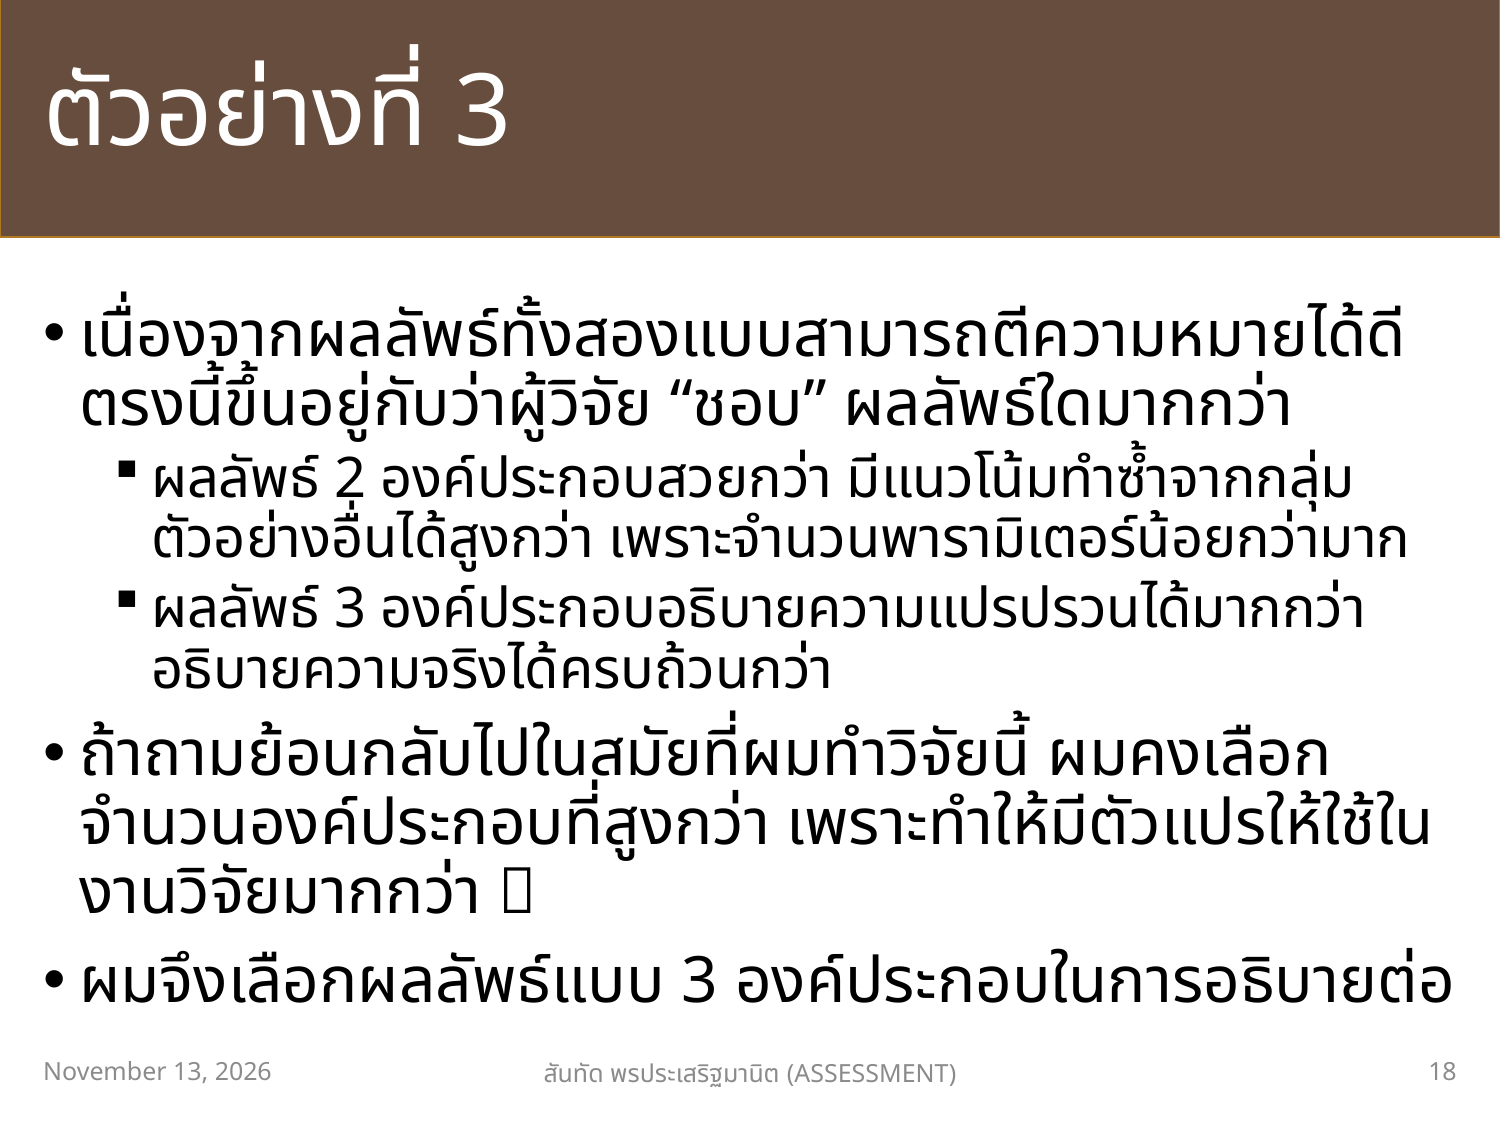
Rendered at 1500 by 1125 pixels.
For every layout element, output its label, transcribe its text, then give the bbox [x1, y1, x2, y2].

slide_number 18 [1134, 1042, 1472, 1103]
list เนื่องจากผลลัพธ์ทั้งสองแบบสามารถตีความหมายได้ดี ตรงนี้ขึ้นอยู่กับว่าผู้วิจัย “ชอบ” ผลลัพธ์ใดมากกว่า ผลลัพธ์ 2 องค์ประกอบสวยกว่า มีแนวโน้มทำซ้ำจากกลุ่มตัวอย่างอื่นได้สูงกว่า เพราะจำนวนพารามิเตอร์น้อยกว่ามาก ผลลัพธ์ 3 องค์ประกอบอธิบายความแปรปรวนได้มากกว่า อธิบายความจริงได้ครบถ้วนกว่า ถ้าถามย้อนกลับไปในสมัยที่ผมทำวิจัยนี้ ผมคงเลือกจำนวนองค์ประกอบที่สูงกว่า เพราะทำให้มีตัวแปรให้ใช้ในงานวิจัยมากกว่า  ผมจึงเลือกผลลัพธ์แบบ 3 องค์ประกอบในการอธิบายต่อ [28, 293, 1472, 1043]
slide_number 14 มีนาคม 2562 [28, 1042, 366, 1103]
title ตัวอย่างที่ 3 [28, 4, 1472, 223]
footer สันทัด พรประเสริฐมานิต (ASSESSMENT) [496, 1042, 1004, 1103]
